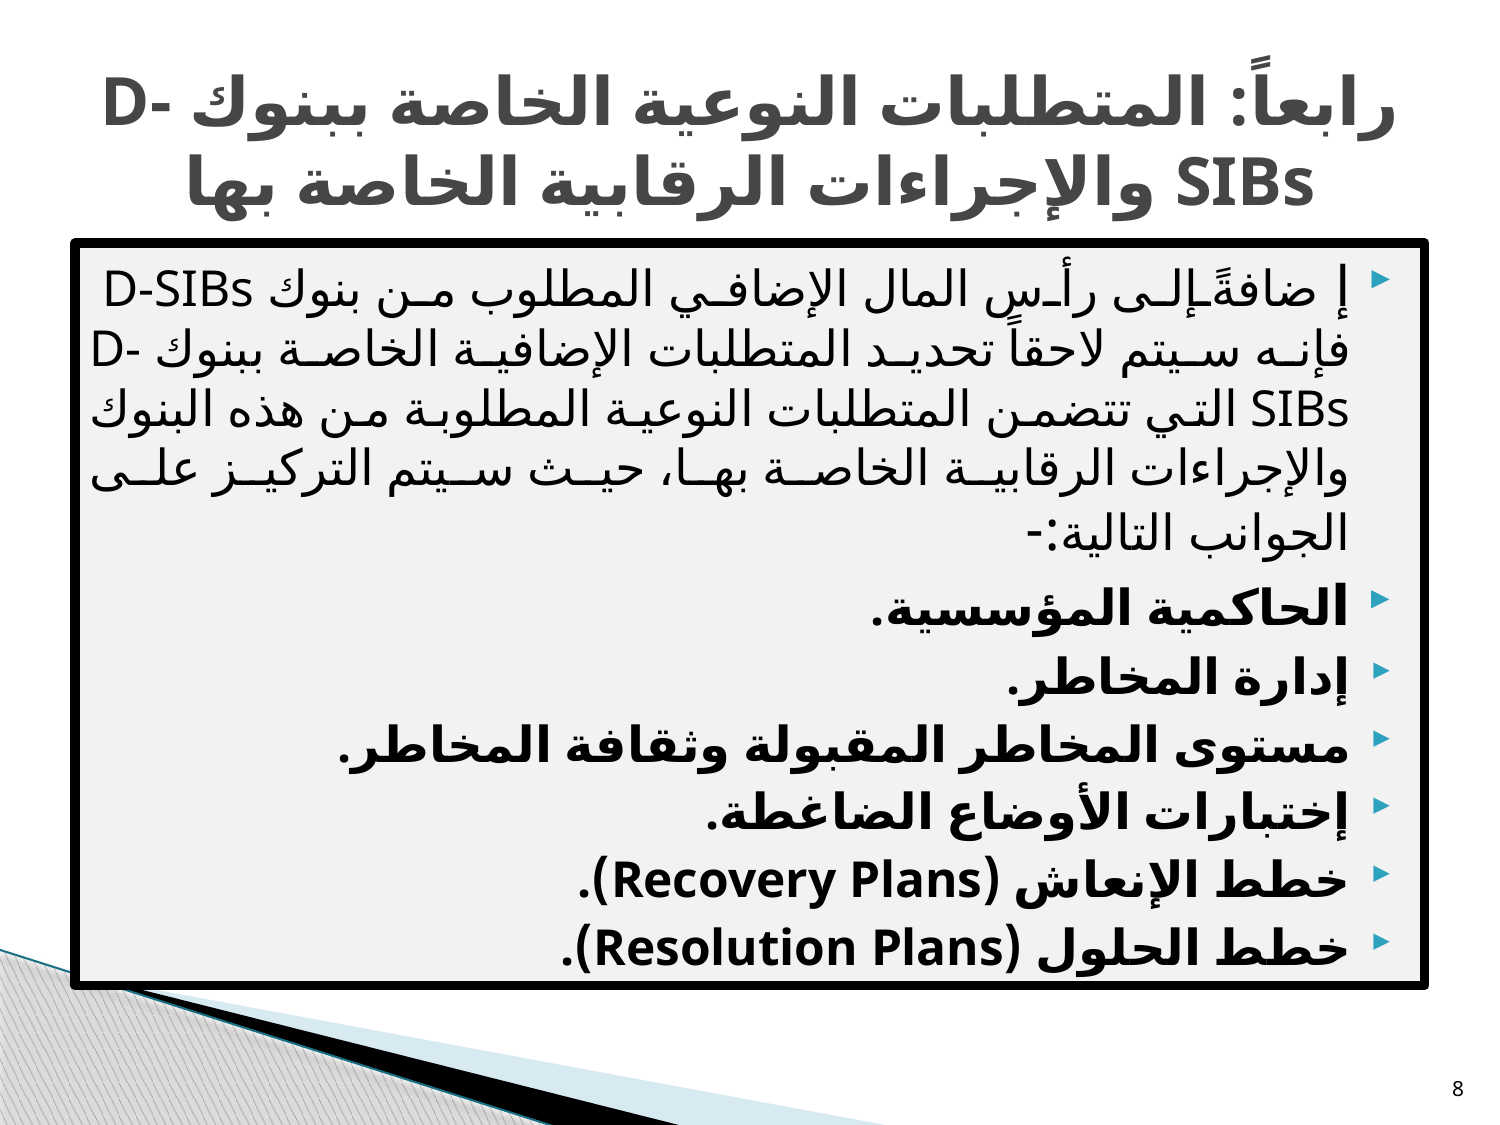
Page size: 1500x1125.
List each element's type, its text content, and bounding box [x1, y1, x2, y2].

title رابعاً: المتطلبات النوعية الخاصة ببنوك D-SIBs والإجراءات الرقابية الخاصة بها [75, 45, 1425, 233]
slide_number 8 [1418, 1051, 1479, 1112]
list إضافةً إلى رأس المال الإضافي المطلوب من بنوك D-SIBs فإنه سيتم لاحقاً تحديد المتطلبات الإضافية الخاصة ببنوك D-SIBs التي تتضمن المتطلبات النوعية المطلوبة من هذه البنوك والإجراءات الرقابية الخاصة بها، حيث سيتم التركيز على الجوانب التالية:- الحاكمية المؤسسية. إدارة المخاطر. مستوى المخاطر المقبولة وثقافة المخاطر. إختبارات الأوضاع الضاغطة. خطط الإنعاش (Recovery Plans). خطط الحلول (Resolution Plans). [70, 238, 1429, 990]
